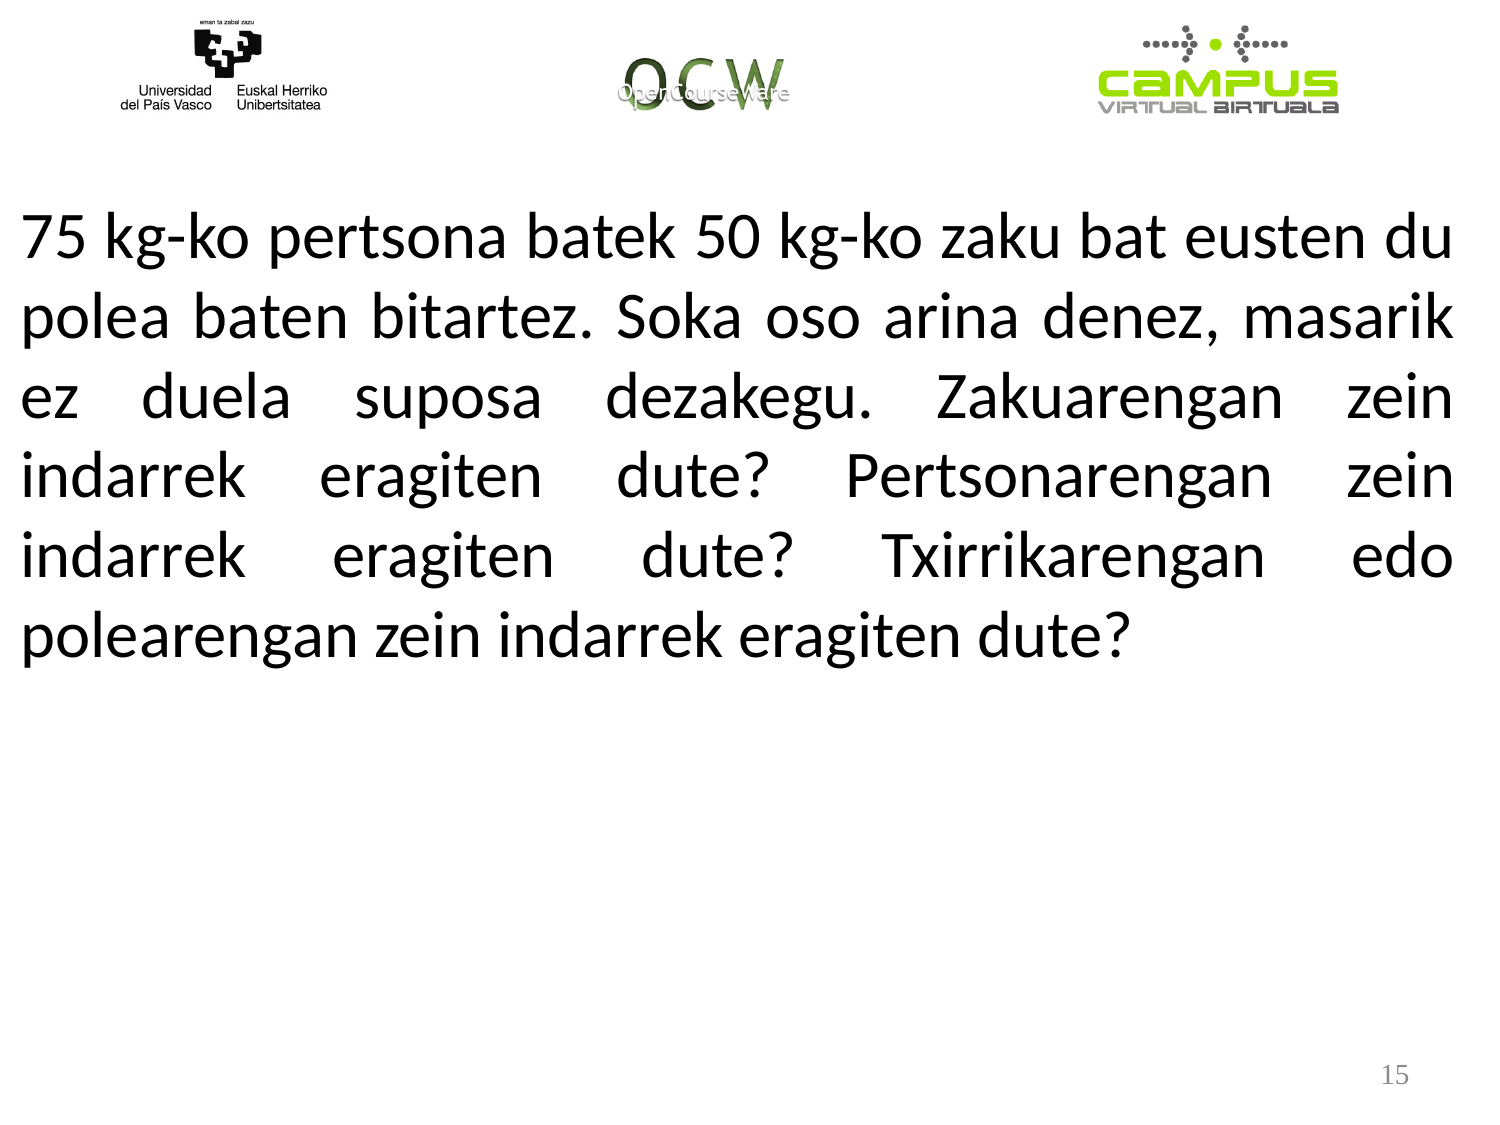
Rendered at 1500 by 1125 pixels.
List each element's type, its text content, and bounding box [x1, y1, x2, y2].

slide_number 15 [1074, 1042, 1425, 1103]
picture [112, 11, 338, 117]
picture [611, 28, 799, 124]
picture [1095, 23, 1340, 115]
text_box 75 kg-ko pertsona batek 50 kg-ko zaku bat eusten du polea baten bitartez. Soka oso arina denez, masarik ez duela suposa dezakegu. Zakuarengan zein indarrek eragiten dute? Pertsonarengan zein indarrek eragiten dute? Txirrikarengan edo polearengan zein indarrek eragiten dute? [5, 184, 1471, 679]
